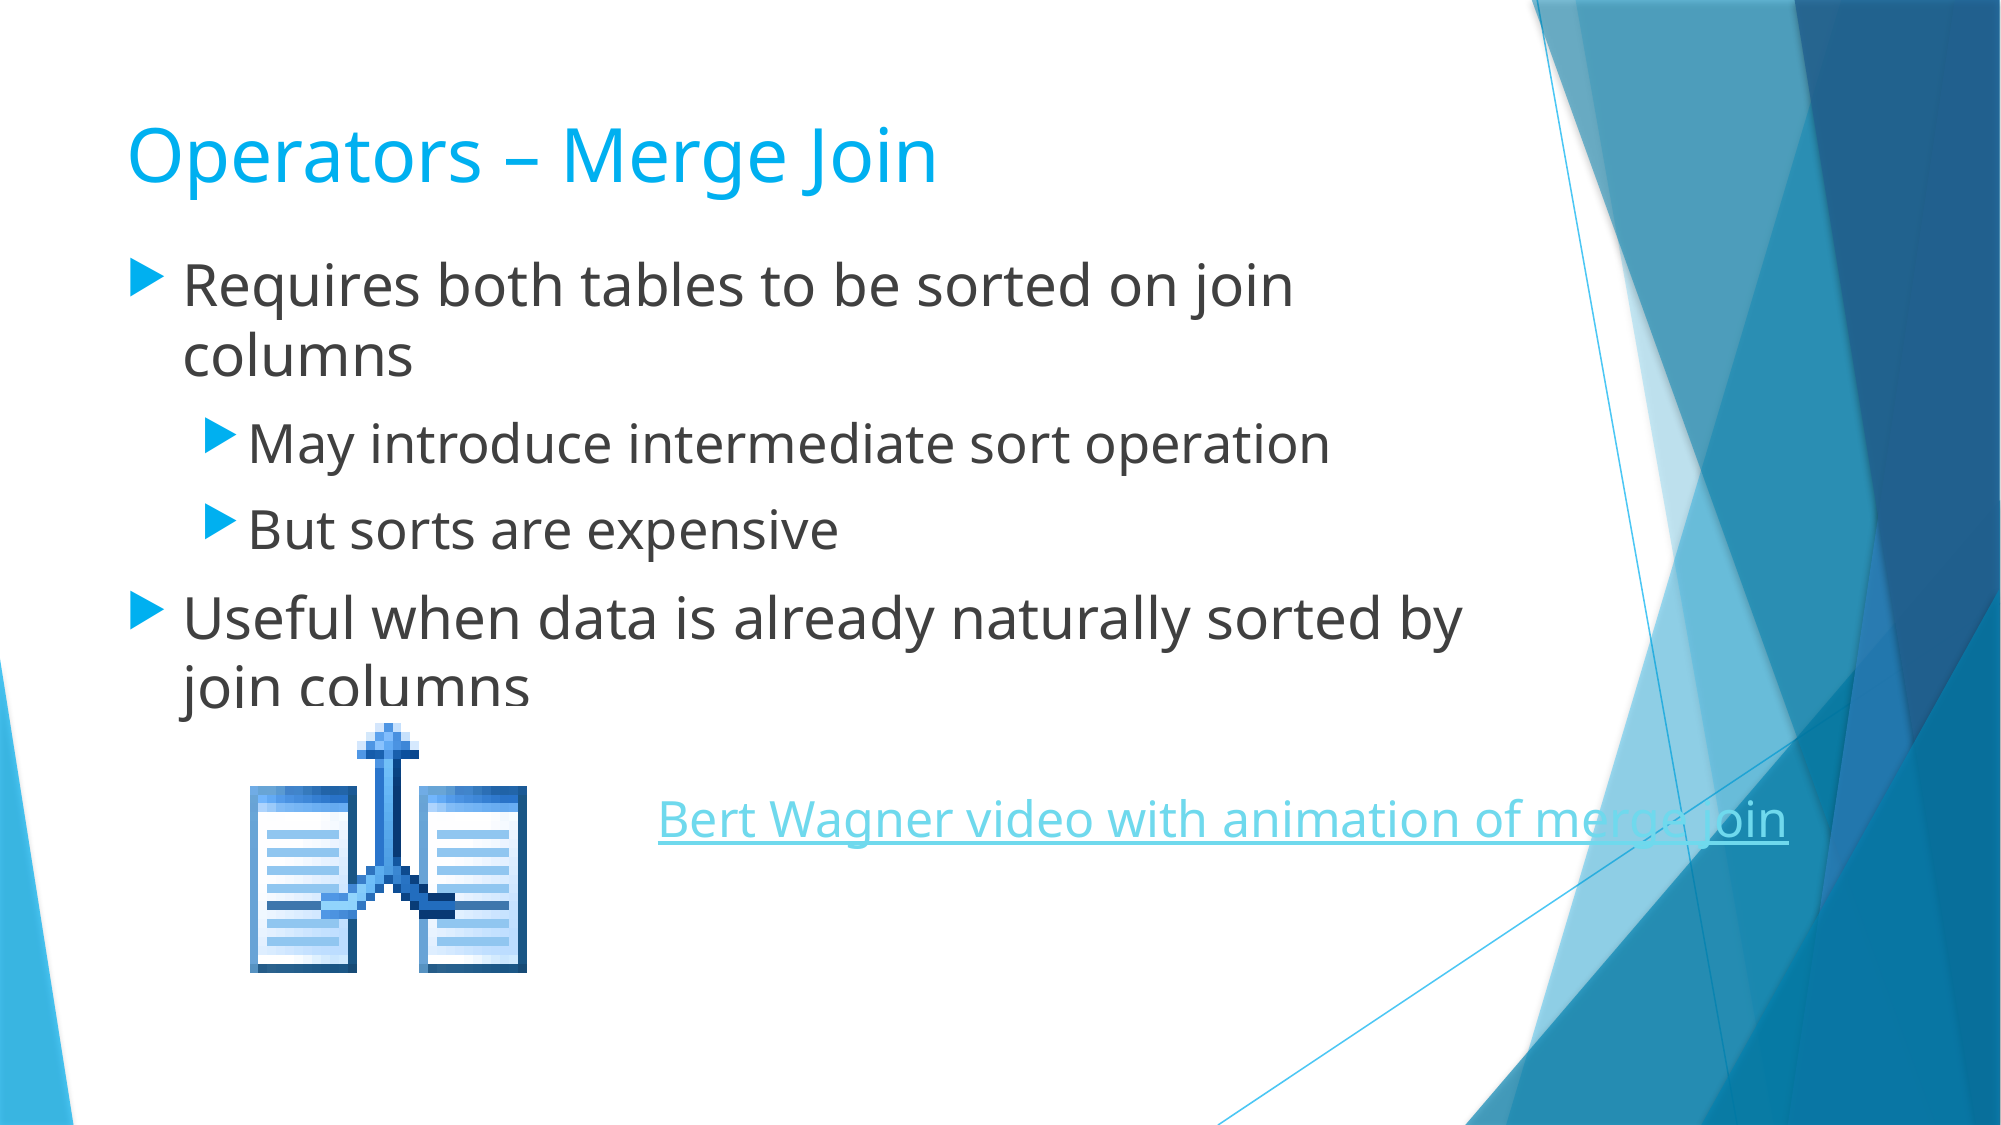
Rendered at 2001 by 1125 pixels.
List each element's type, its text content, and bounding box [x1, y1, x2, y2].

picture [250, 705, 537, 992]
list Requires both tables to be sorted on join columns May introduce intermediate sort operation But sorts are expensive Useful when data is already naturally sorted by join columns [111, 241, 1522, 992]
title Operators – Merge Join [111, 99, 1522, 241]
text_box Bert Wagner video with animation of merge join [642, 779, 1804, 863]
